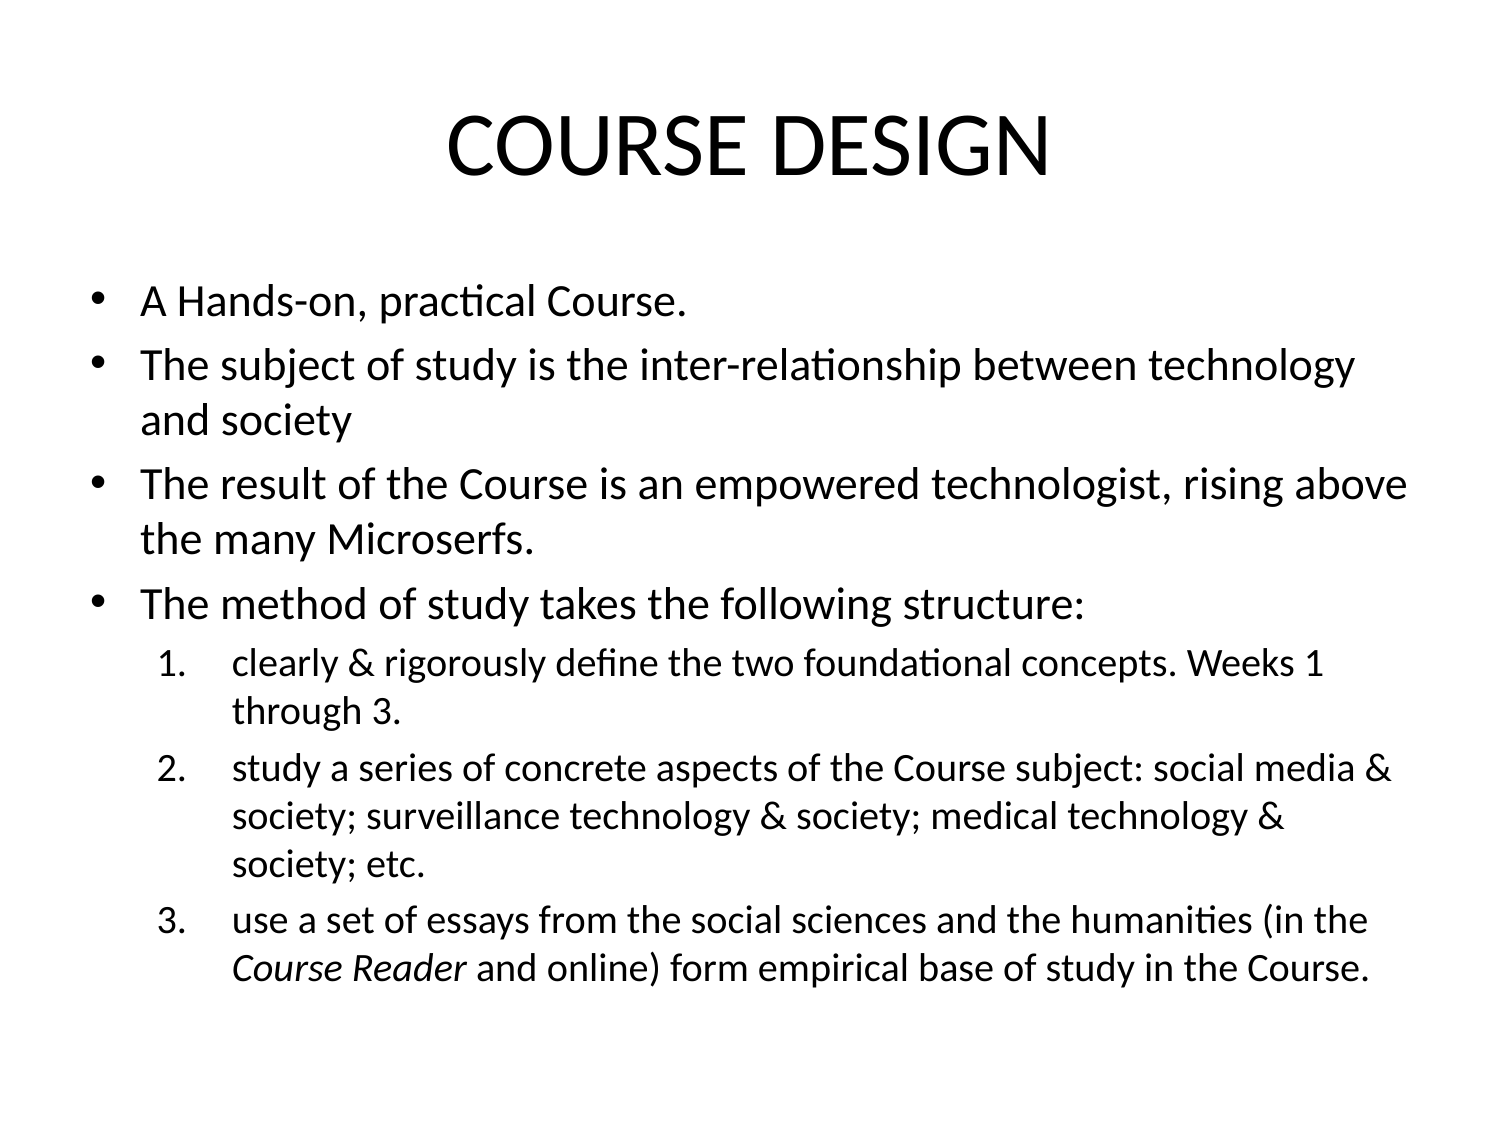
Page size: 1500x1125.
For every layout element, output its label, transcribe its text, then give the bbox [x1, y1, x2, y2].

title COURSE DESIGN [75, 45, 1425, 233]
list A Hands-on, practical Course. The subject of study is the inter-relationship between technology and society The result of the Course is an empowered technologist, rising above the many Microserfs. The method of study takes the following structure: clearly & rigorously define the two foundational concepts. Weeks 1 through 3. study a series of concrete aspects of the Course subject: social media & society; surveillance technology & society; medical technology & society; etc. use a set of essays from the social sciences and the humanities (in the Course Reader and online) form empirical base of study in the Course. [75, 262, 1425, 1005]
